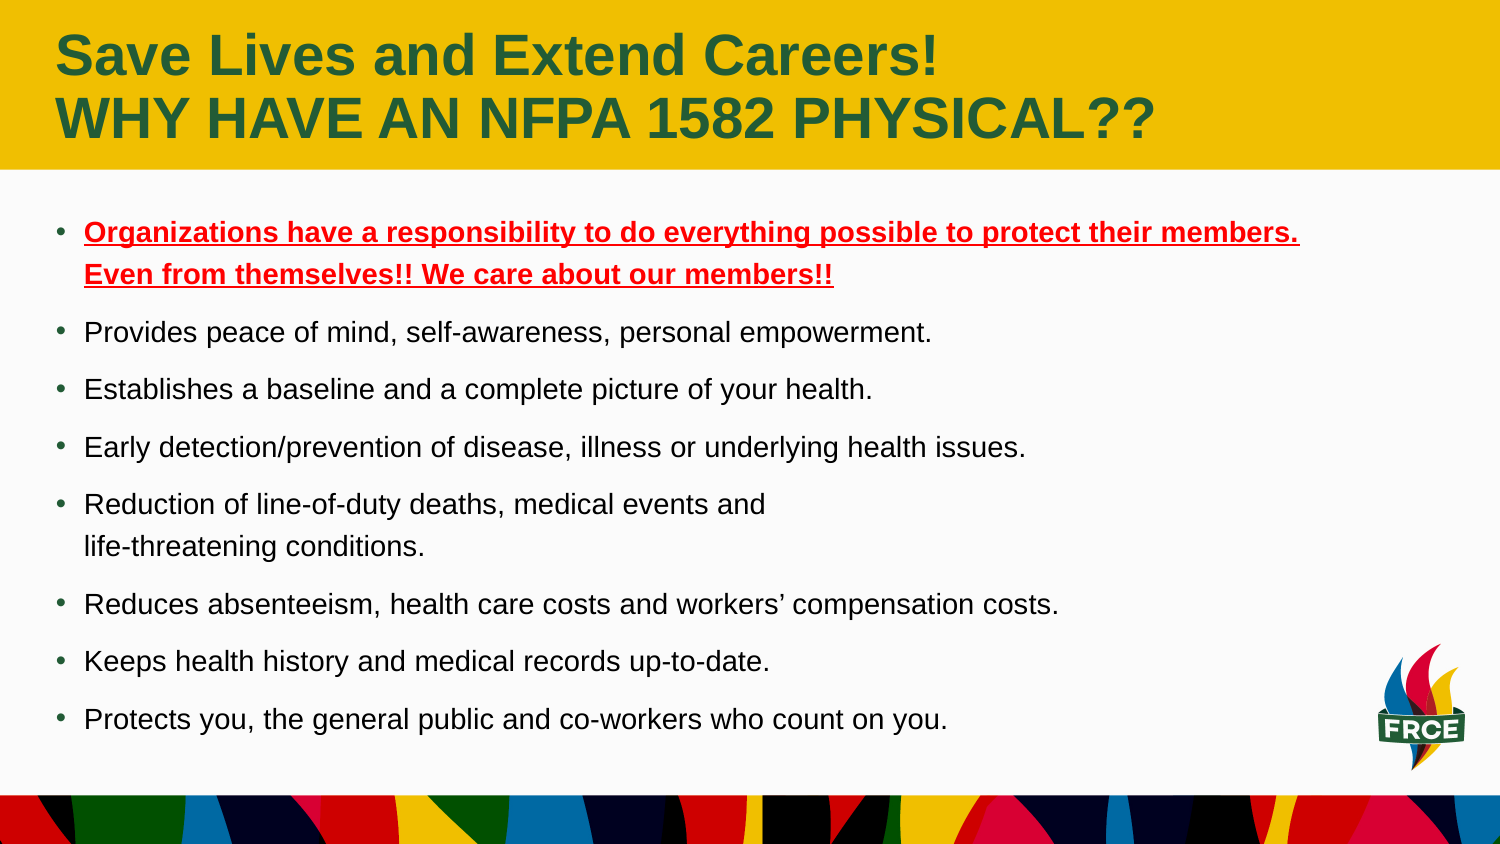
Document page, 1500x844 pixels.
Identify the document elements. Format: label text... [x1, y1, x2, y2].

list Organizations have a responsibility to do everything possible to protect their members. Even from themselves!! We care about our members!! Provides peace of mind, self-awareness, personal empowerment. Establishes a baseline and a complete picture of your health. Early detection/prevention of disease, illness or underlying health issues. Reduction of line-of-duty deaths, medical events and life-threatening conditions. Reduces absenteeism, health care costs and workers’ compensation costs. Keeps health history and medical records up-to-date. Protects you, the general public and co-workers who count on you. [55, 206, 1325, 742]
picture [0, 170, 1500, 844]
title Save Lives and Extend Careers! WHY HAVE AN NFPA 1582 PHYSICAL?? [55, 1, 1491, 176]
